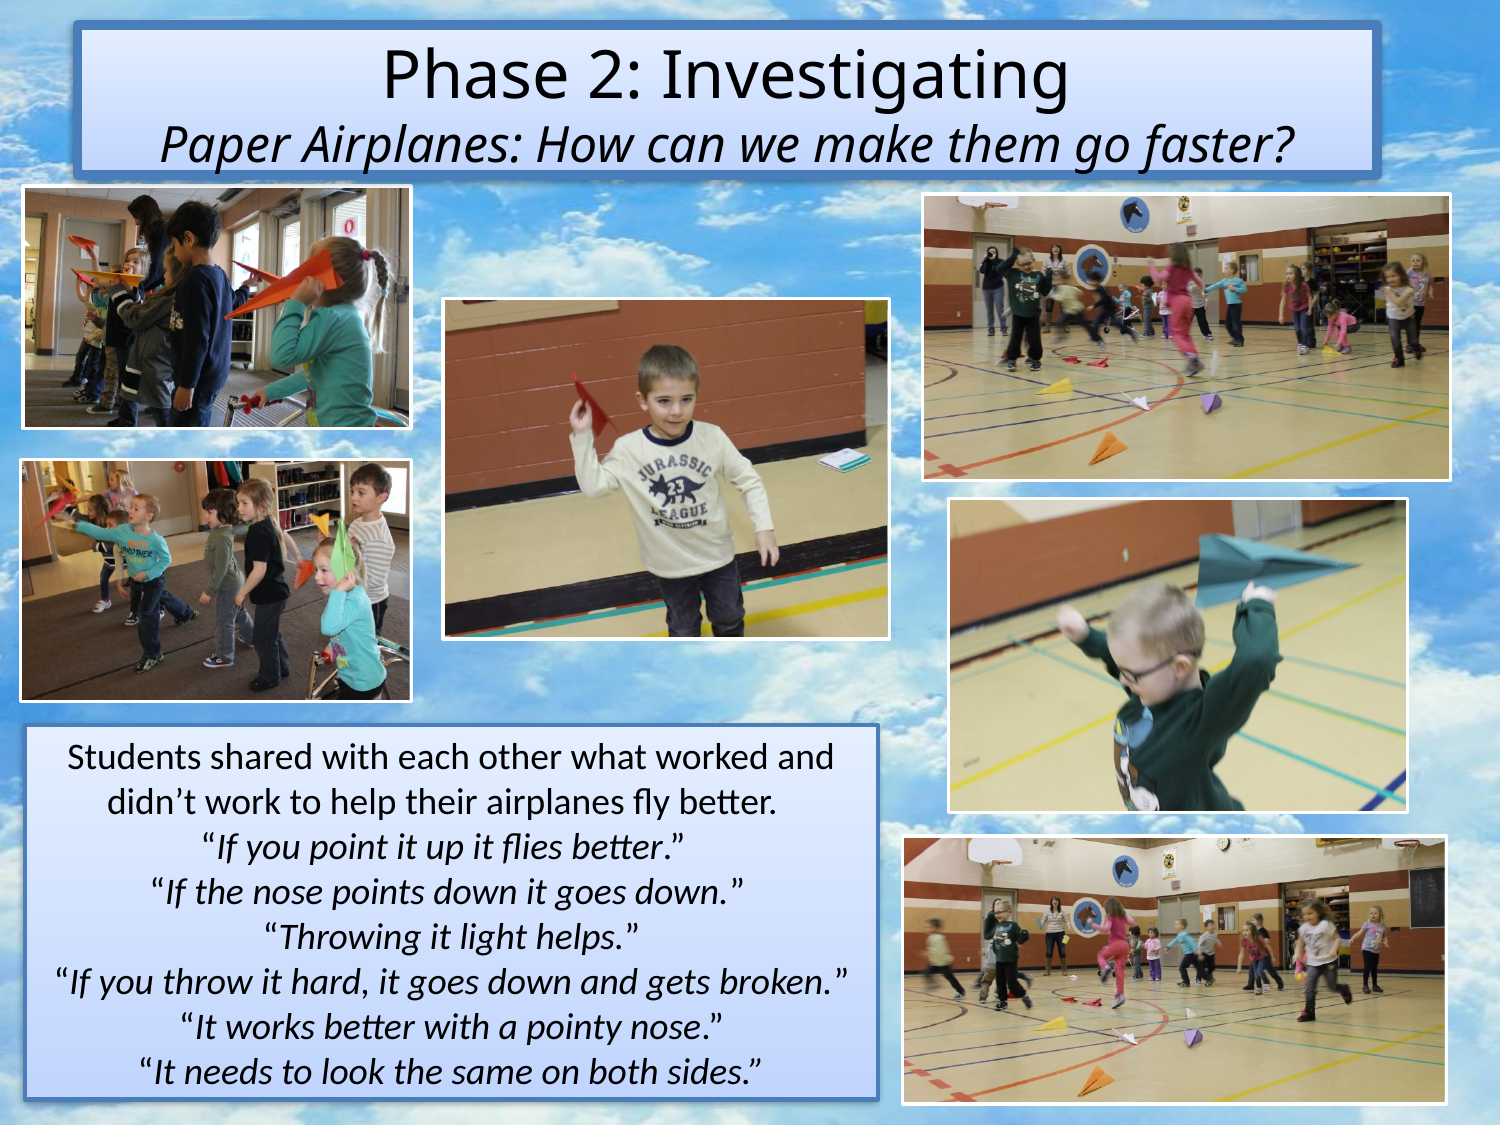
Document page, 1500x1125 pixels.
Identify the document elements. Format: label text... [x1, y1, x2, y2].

text_box Students shared with each other what worked and didn’t work to help their airplanes fly better. “If you point it up it flies better.” “If the nose points down it goes down.” “Throwing it light helps.” “If you throw it hard, it goes down and gets broken.” “It works better with a pointy nose.” “It needs to look the same on both sides.” [24, 724, 879, 1100]
text_box Phase 2: Investigating Paper Airplanes: How can we make them go faster? [76, 24, 1378, 176]
picture [0, 0, 1500, 1125]
